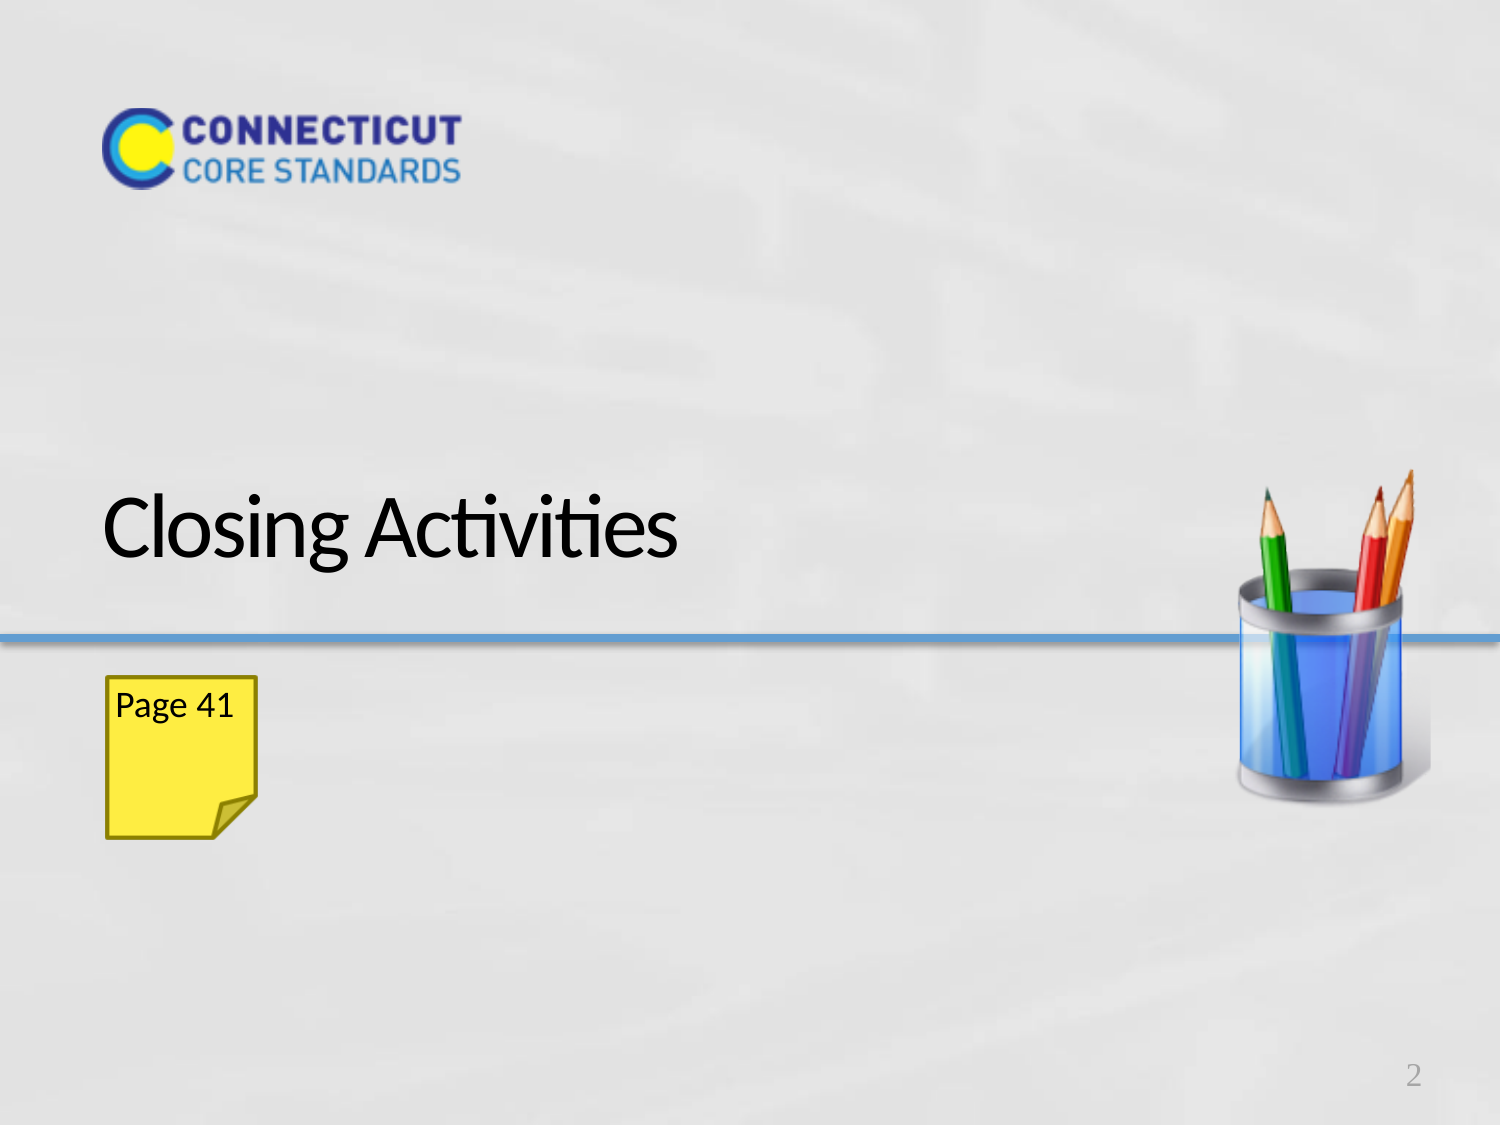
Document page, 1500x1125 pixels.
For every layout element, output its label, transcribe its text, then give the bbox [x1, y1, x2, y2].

slide_number 64 [1227, 1043, 1438, 1103]
title Closing Activities [102, 477, 1218, 578]
picture [0, 0, 1500, 1125]
text_box Page 41 [98, 673, 103, 778]
